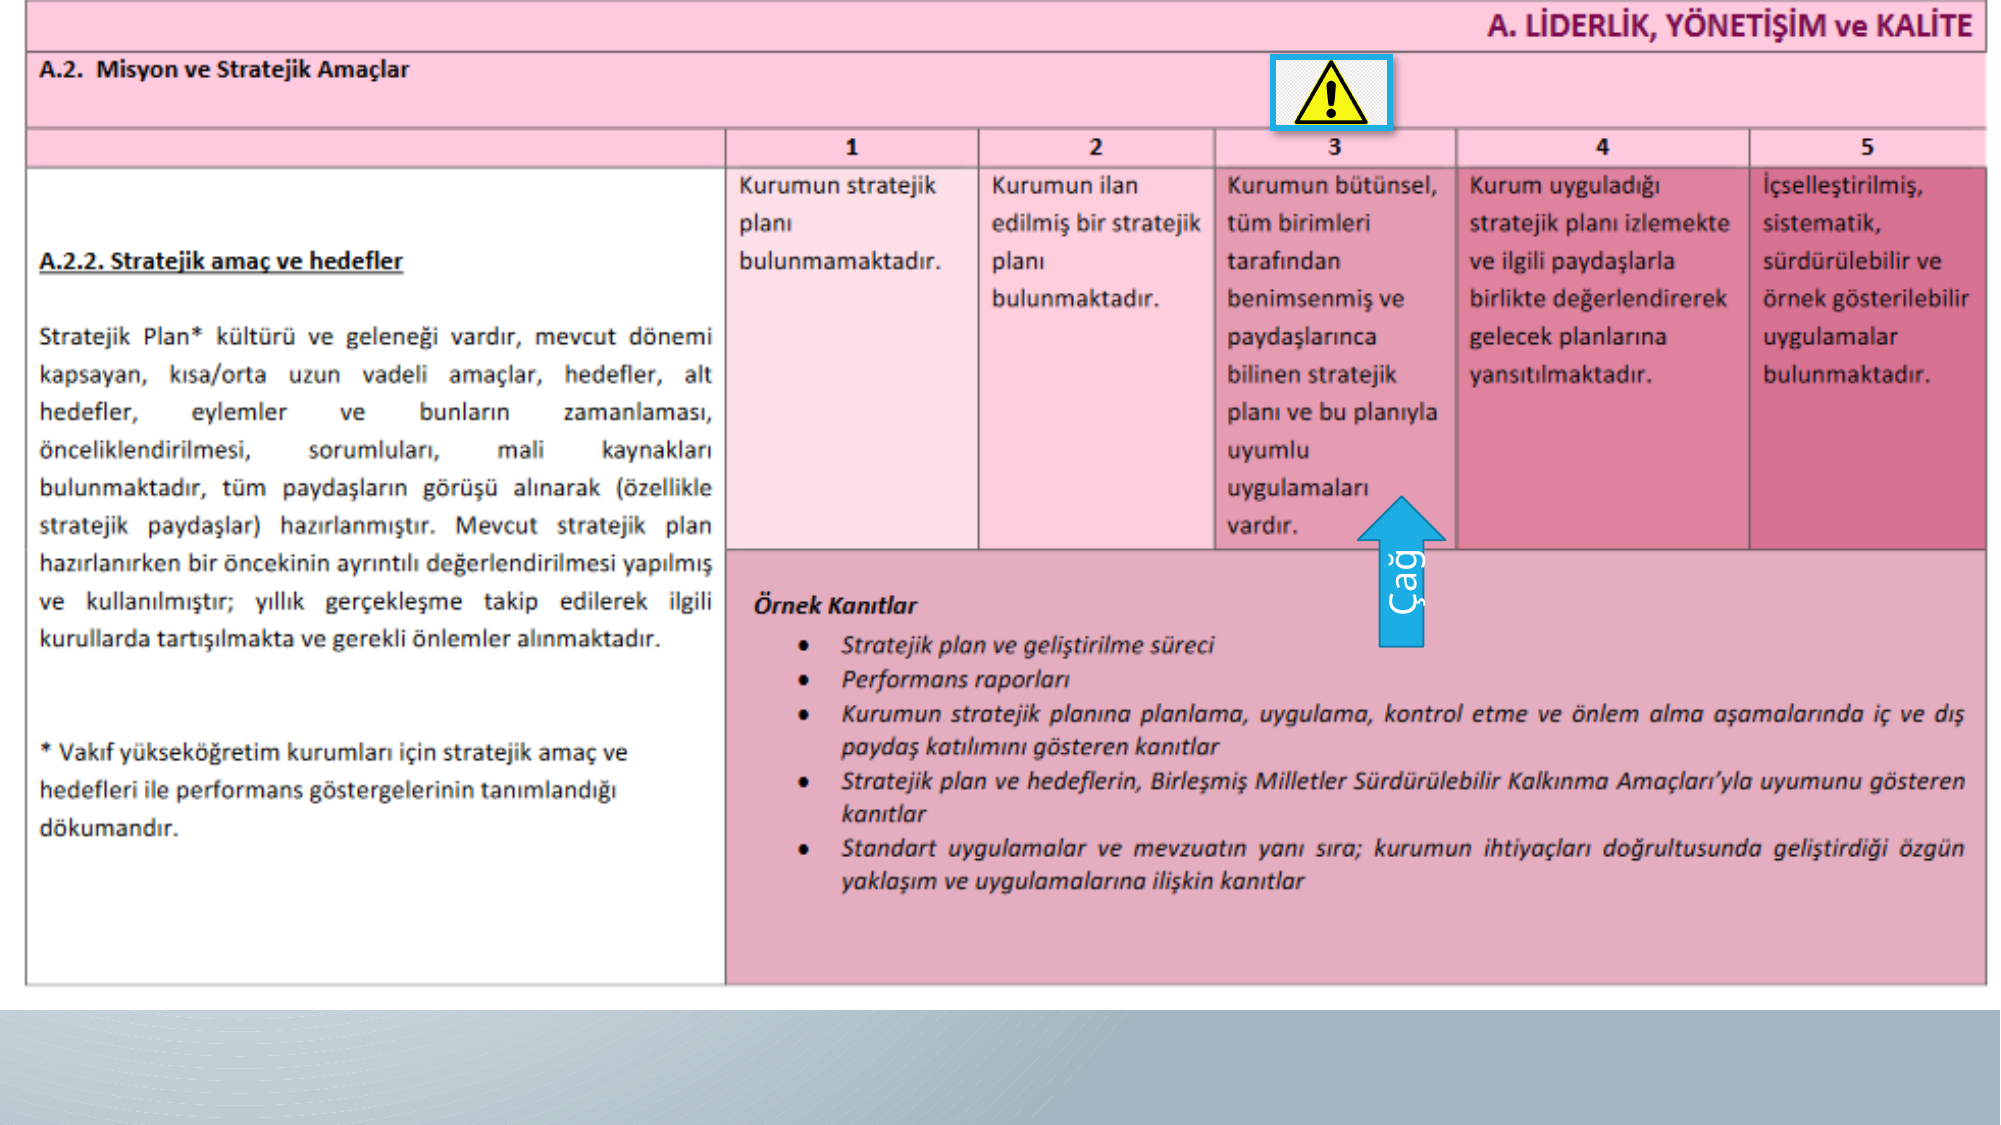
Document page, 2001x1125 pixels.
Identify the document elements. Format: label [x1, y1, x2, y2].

picture [0, 0, 2000, 1010]
